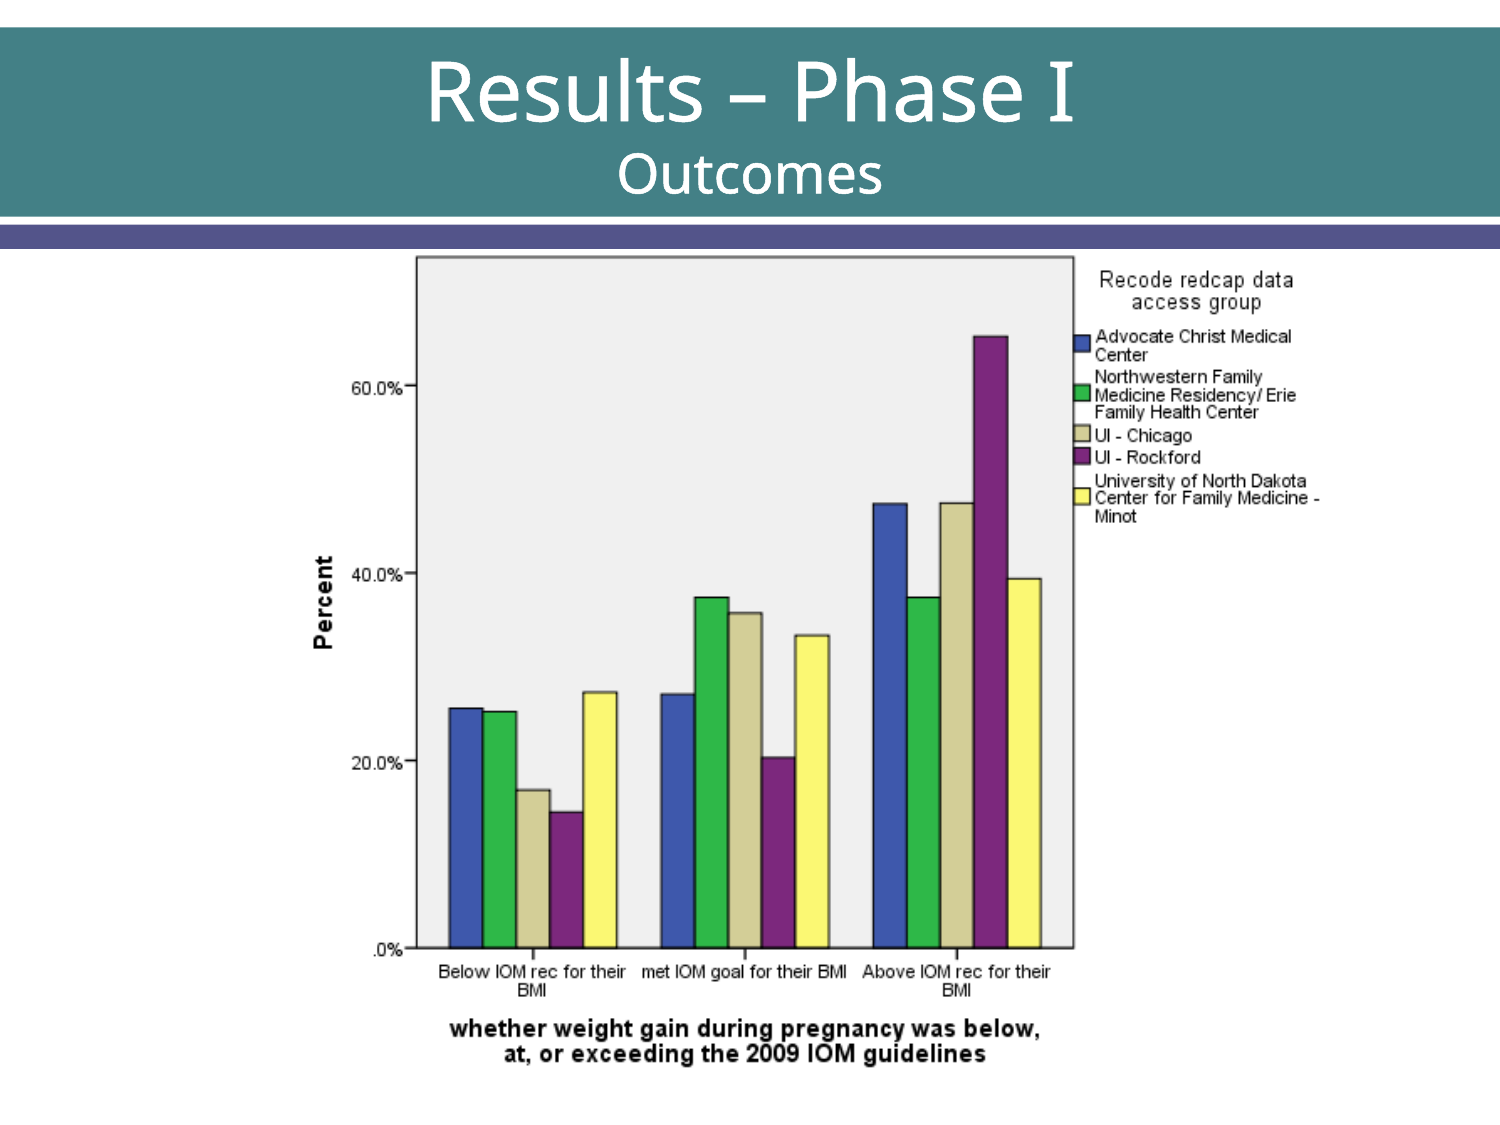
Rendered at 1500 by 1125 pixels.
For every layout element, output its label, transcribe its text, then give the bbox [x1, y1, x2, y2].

title Results – Phase I Outcomes [75, 29, 1425, 213]
picture [287, 249, 1338, 1092]
